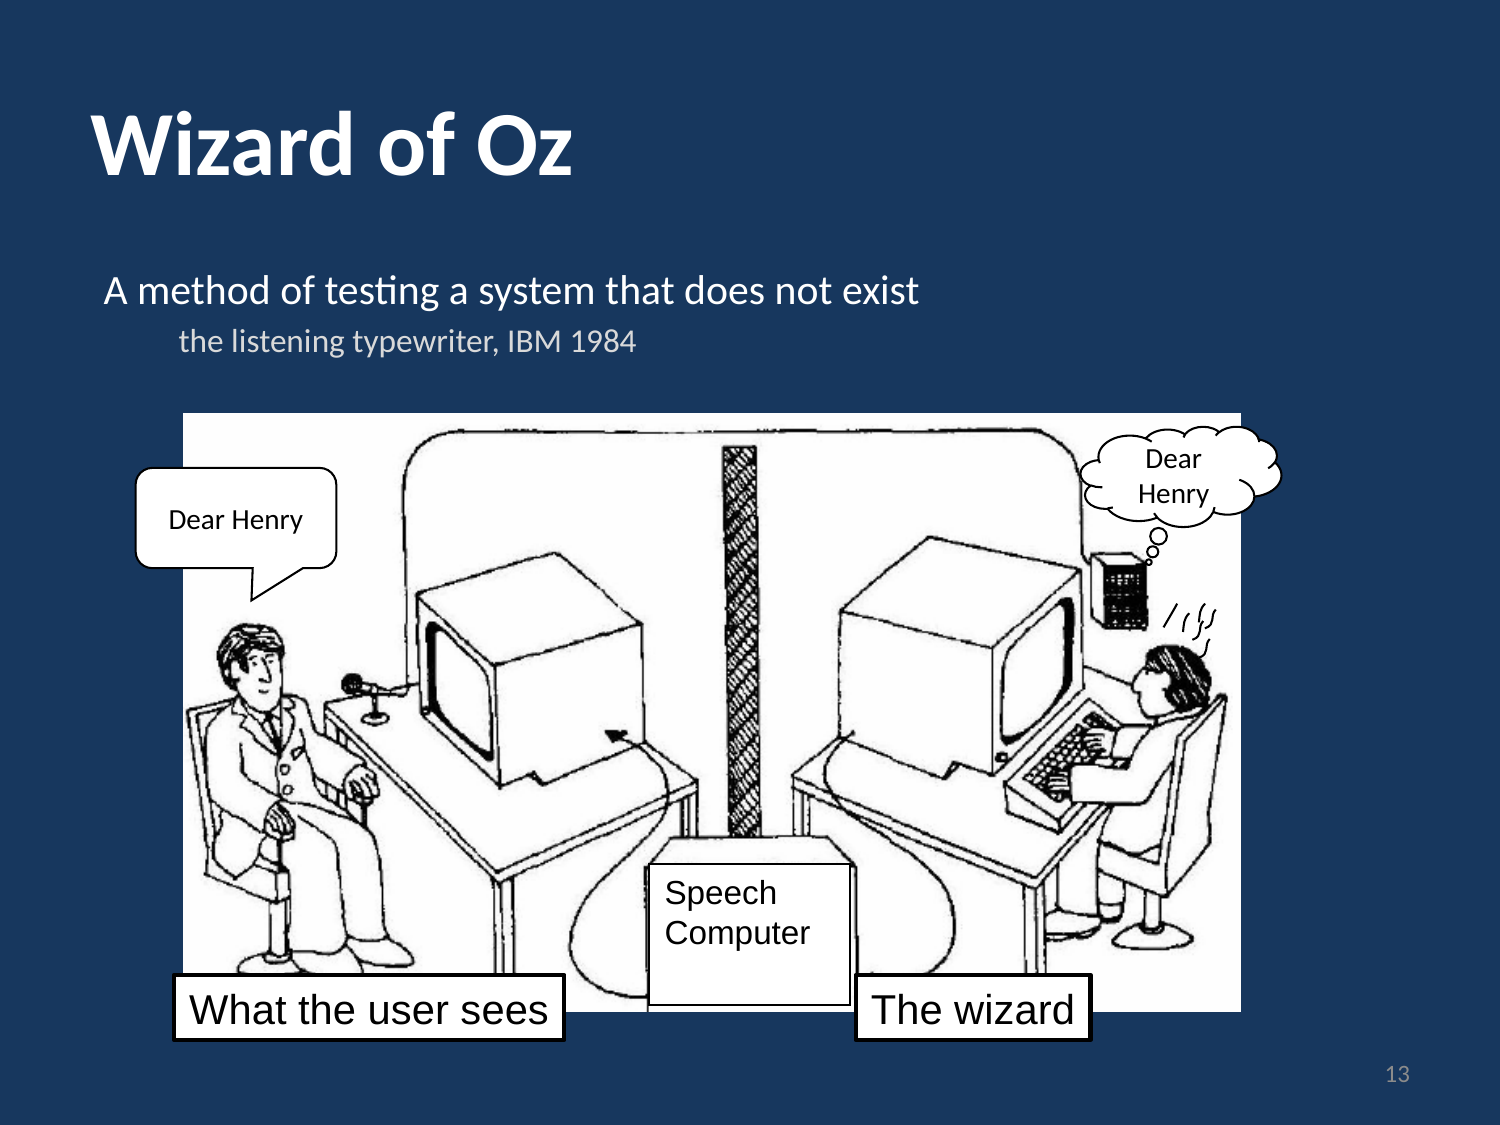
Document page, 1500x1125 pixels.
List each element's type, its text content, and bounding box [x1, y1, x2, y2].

text_box What the user sees [172, 973, 566, 1042]
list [182, 413, 1241, 1012]
text_box Dear Henry [135, 467, 177, 569]
text_box A method of testing a system that does not exist the listening typewriter, IBM 1984 [88, 255, 1253, 1047]
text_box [1080, 426, 1282, 658]
slide_number 13 [1074, 1042, 1425, 1103]
text_box The wizard [854, 1020, 1093, 1042]
title Wizard of Oz [75, 45, 1425, 233]
